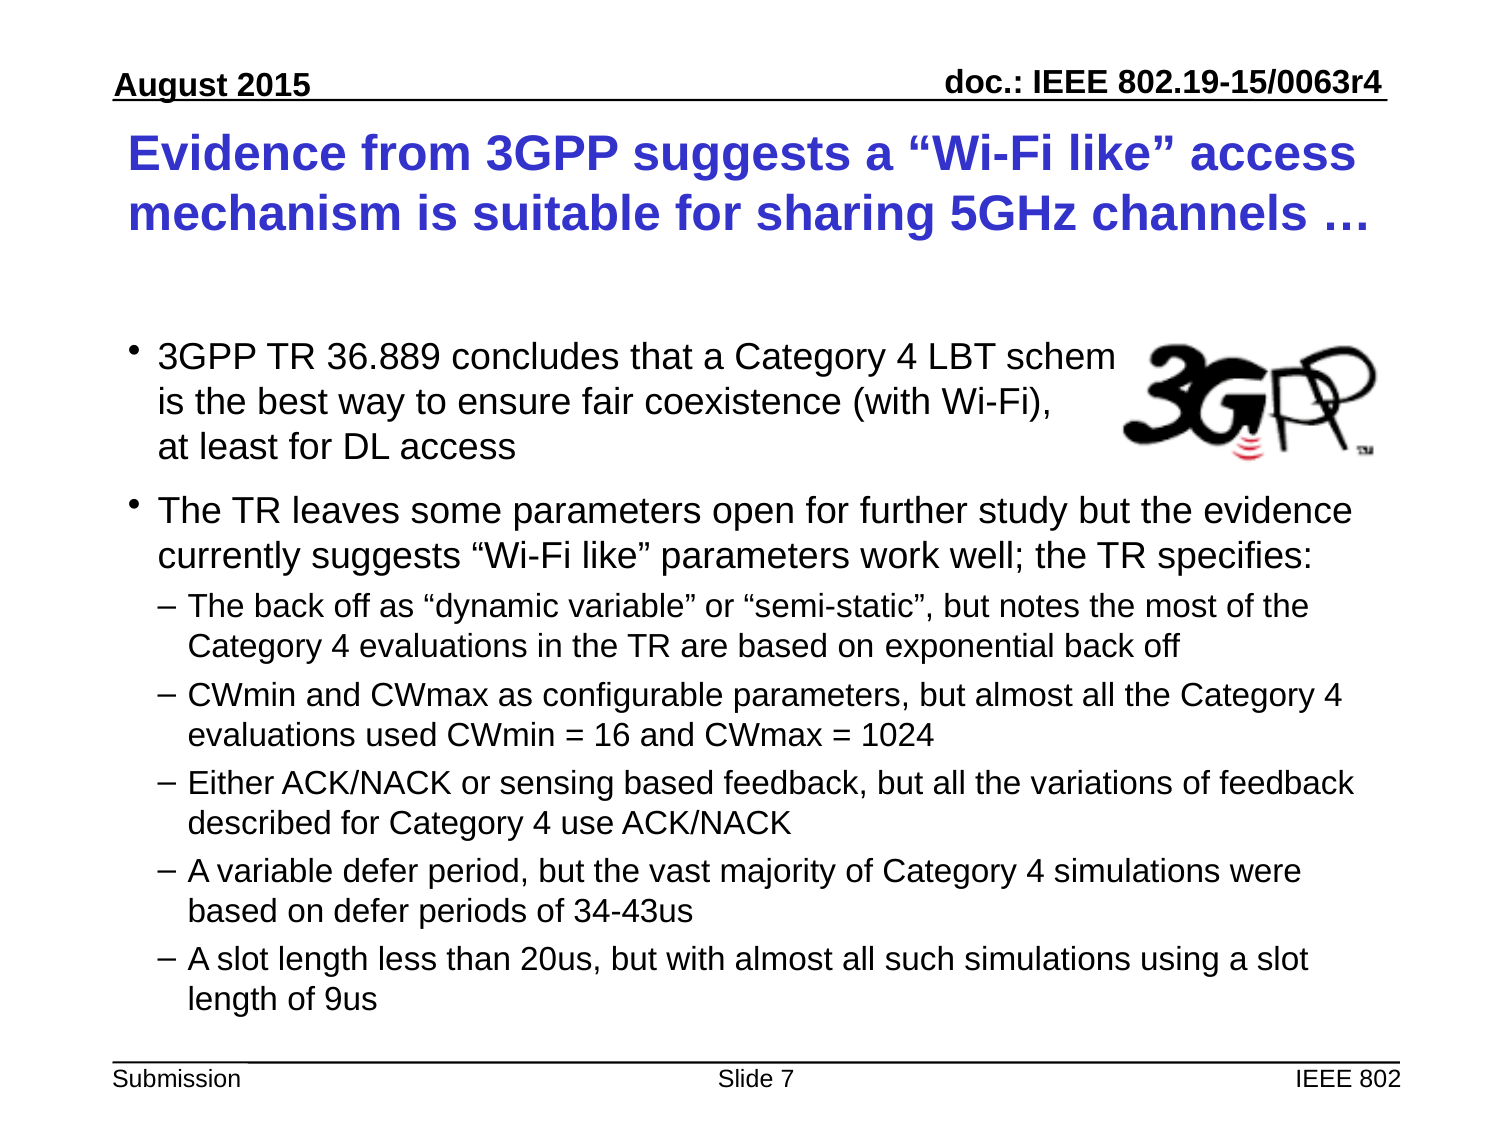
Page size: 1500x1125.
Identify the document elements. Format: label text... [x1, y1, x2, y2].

slide_number Slide 7 [709, 1061, 803, 1093]
picture [1113, 324, 1388, 482]
footer IEEE 802 [1294, 1061, 1402, 1093]
title Evidence from 3GPP suggests a “Wi-Fi like” access mechanism is suitable for sharing 5GHz channels … [112, 112, 1425, 288]
list 3GPP TR 36.889 concludes that a Category 4 LBT scheme is the best way to ensure fair coexistence (with Wi-Fi), at least for DL access The TR leaves some parameters open for further study but the evidence currently suggests “Wi-Fi like” parameters work well; the TR specifies: The back off as “dynamic variable” or “semi-static”, but notes the most of the Category 4 evaluations in the TR are based on exponential back off CWmin and CWmax as configurable parameters, but almost all the Category 4 evaluations used CWmin = 16 and CWmax = 1024 Either ACK/NACK or sensing based feedback, but all the variations of feedback described for Category 4 use ACK/NACK A variable defer period, but the vast majority of Category 4 simulations were based on defer periods of 34-43us A slot length less than 20us, but with almost all such simulations using a slot length of 9us [112, 324, 1388, 1000]
